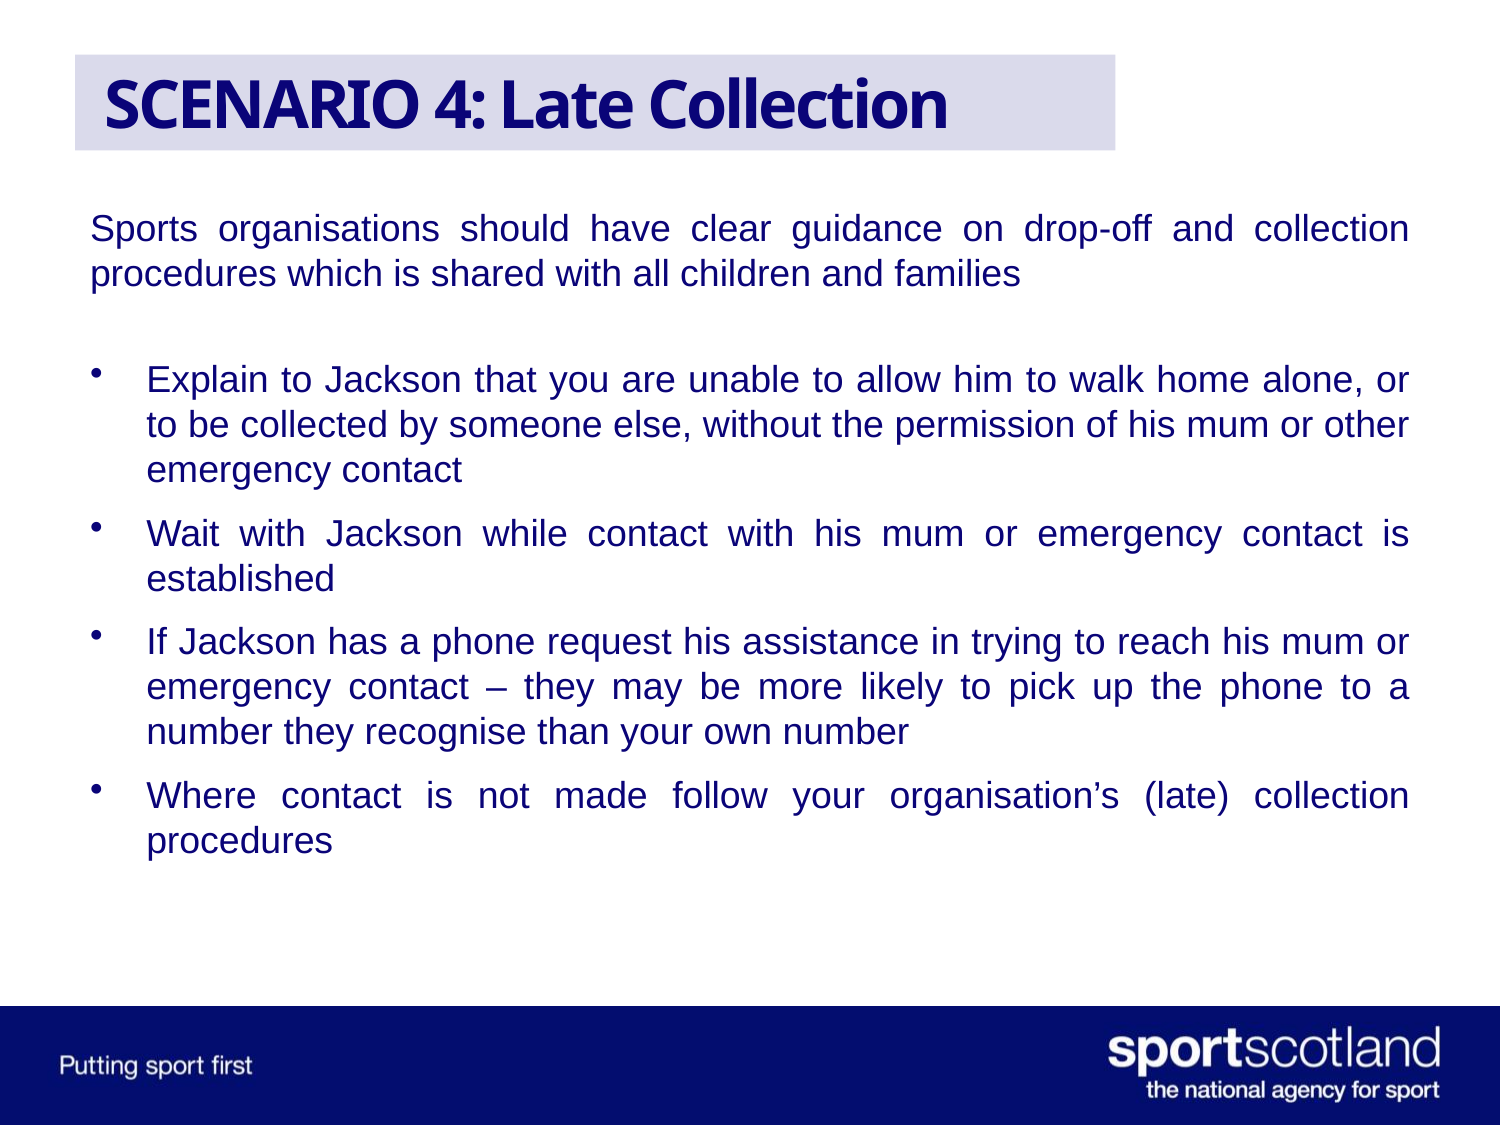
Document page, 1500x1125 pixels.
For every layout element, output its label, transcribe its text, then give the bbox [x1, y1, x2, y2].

list Sports organisations should have clear guidance on drop-off and collection procedures which is shared with all children and families Explain to Jackson that you are unable to allow him to walk home alone, or to be collected by someone else, without the permission of his mum or other emergency contact Wait with Jackson while contact with his mum or emergency contact is established If Jackson has a phone request his assistance in trying to reach his mum or emergency contact – they may be more likely to pick up the phone to a number they recognise than your own number Where contact is not made follow your organisation’s (late) collection procedures [74, 196, 1426, 988]
title SCENARIO 4: Late Collection [74, 54, 1116, 151]
picture [0, 1006, 1500, 1125]
